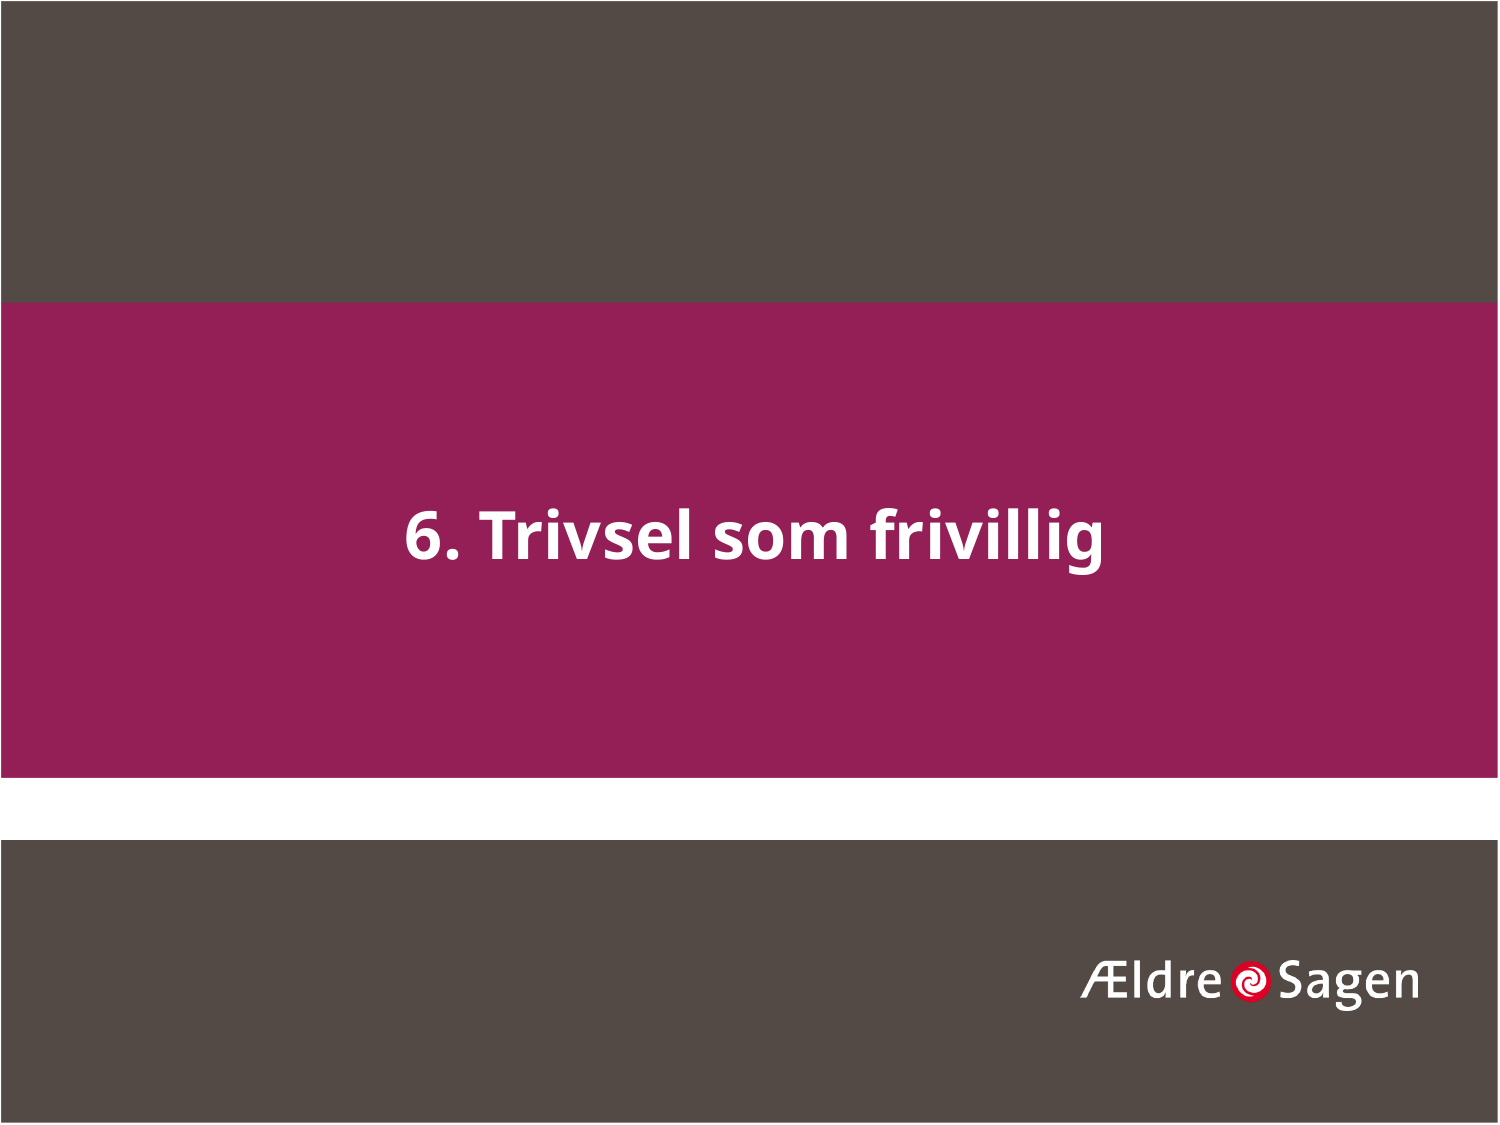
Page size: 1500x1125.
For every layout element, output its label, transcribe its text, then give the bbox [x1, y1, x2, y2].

picture [1080, 960, 1418, 1011]
list 6. Trivsel som frivillig [64, 302, 1447, 778]
